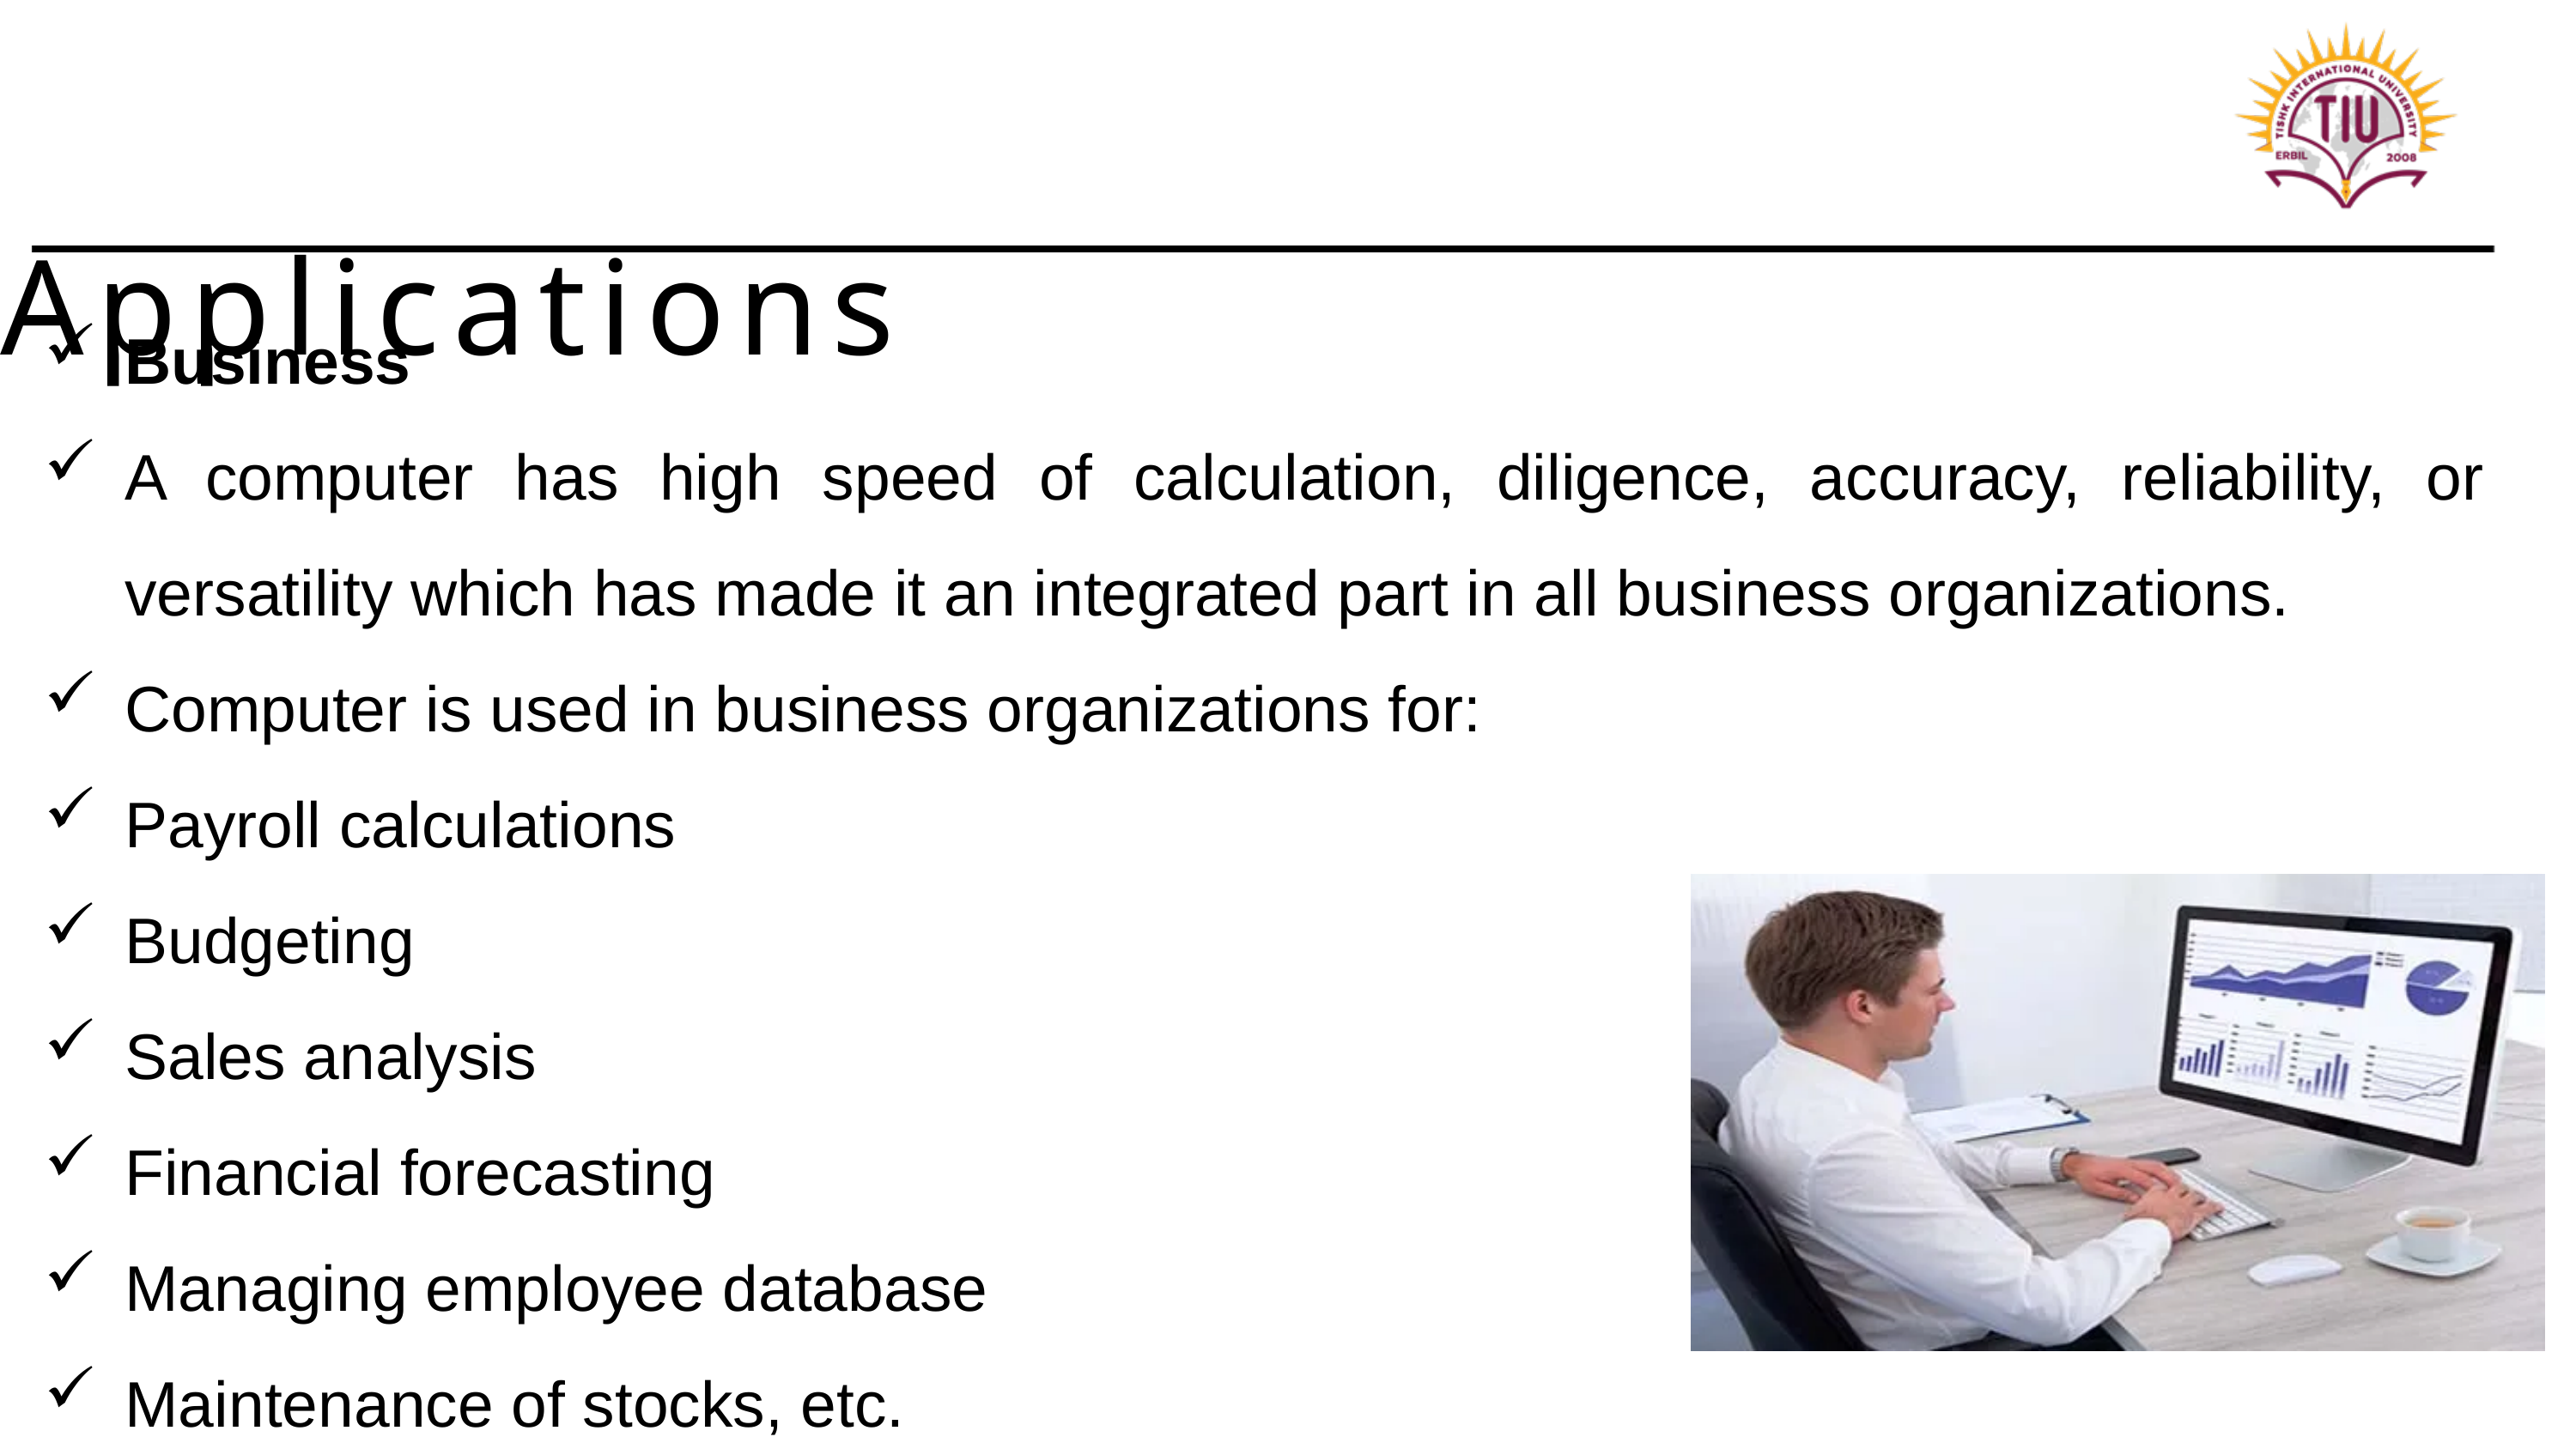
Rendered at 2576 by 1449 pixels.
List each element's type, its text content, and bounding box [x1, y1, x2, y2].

picture [1691, 874, 2545, 1351]
text_box [908, 246, 2499, 252]
text_box Business A computer has high speed of calculation, diligence, accuracy, reliability, or versatility which has made it an integrated part in all business organizations. Computer is used in business organizations for: Payroll calculations Budgeting Sales analysis Financial forecasting Managing employee database Maintenance of stocks, etc. [31, 274, 2499, 1449]
text_box [2230, 2, 2463, 228]
text_box Applications [0, 18, 908, 562]
